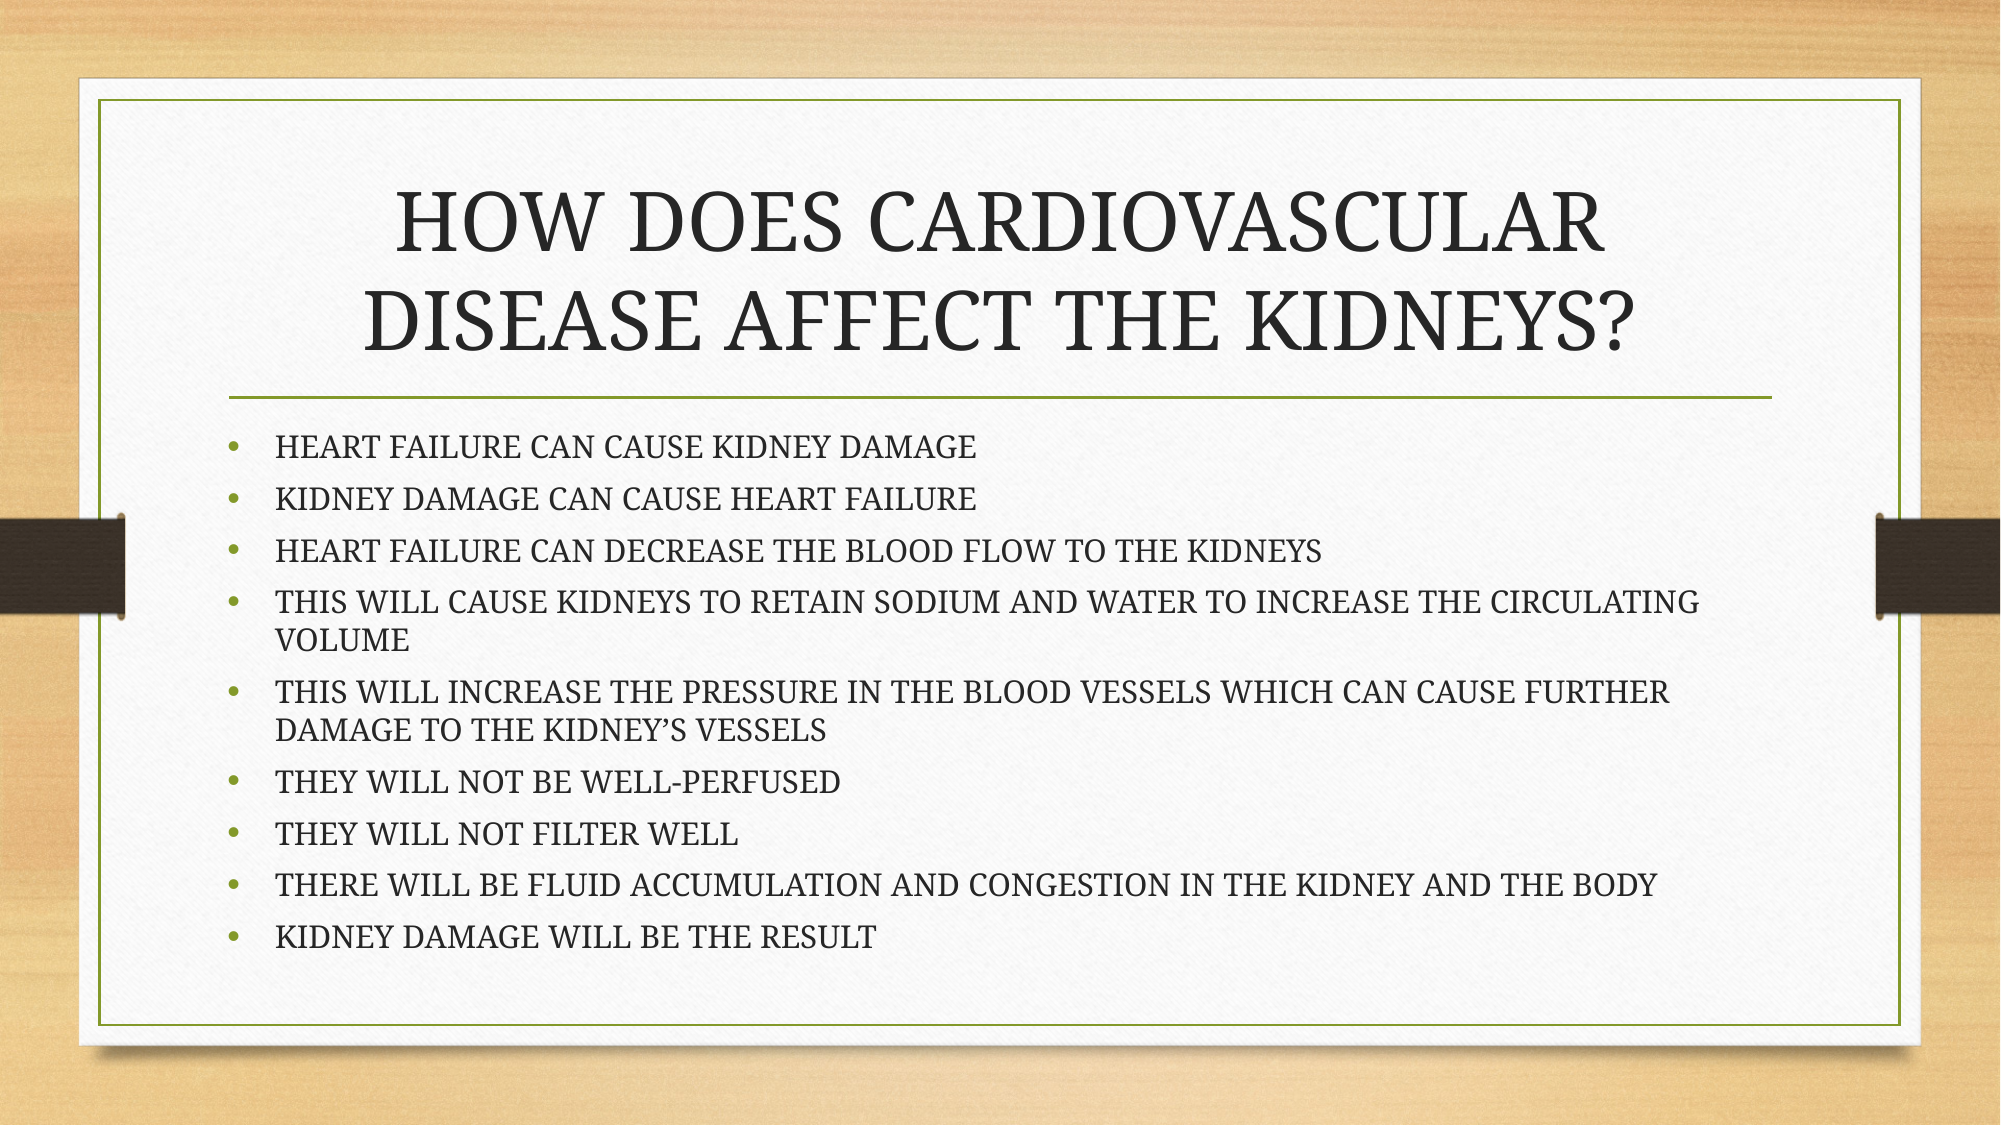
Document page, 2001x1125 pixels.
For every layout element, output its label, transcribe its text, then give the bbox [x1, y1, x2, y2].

list HEART FAILURE CAN CAUSE KIDNEY DAMAGE KIDNEY DAMAGE CAN CAUSE HEART FAILURE HEART FAILURE CAN DECREASE THE BLOOD FLOW TO THE KIDNEYS THIS WILL CAUSE KIDNEYS TO RETAIN SODIUM AND WATER TO INCREASE THE CIRCULATING VOLUME THIS WILL INCREASE THE PRESSURE IN THE BLOOD VESSELS WHICH CAN CAUSE FURTHER DAMAGE TO THE KIDNEY’S VESSELS THEY WILL NOT BE WELL-PERFUSED THEY WILL NOT FILTER WELL THERE WILL BE FLUID ACCUMULATION AND CONGESTION IN THE KIDNEY AND THE BODY KIDNEY DAMAGE WILL BE THE RESULT [212, 419, 1788, 964]
title HOW DOES CARDIOVASCULAR DISEASE AFFECT THE KIDNEYS? [212, 161, 1788, 375]
picture [0, 0, 2001, 1125]
